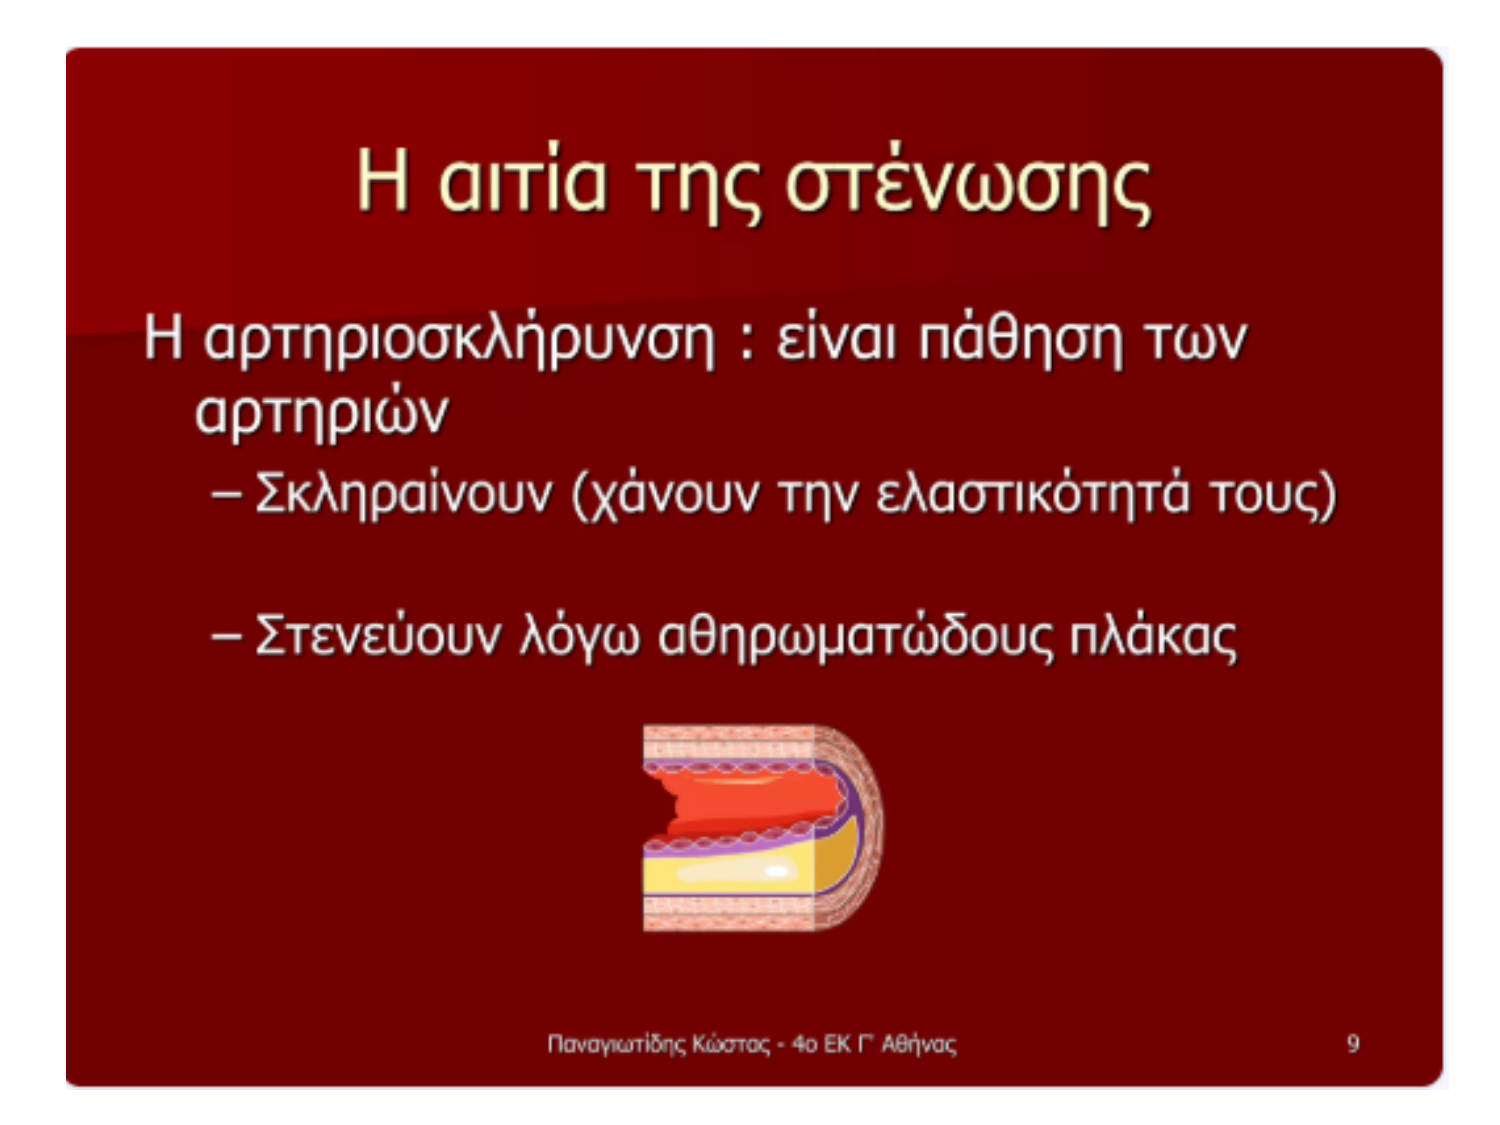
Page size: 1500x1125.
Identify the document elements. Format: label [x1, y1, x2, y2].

picture [66, 46, 1449, 1091]
